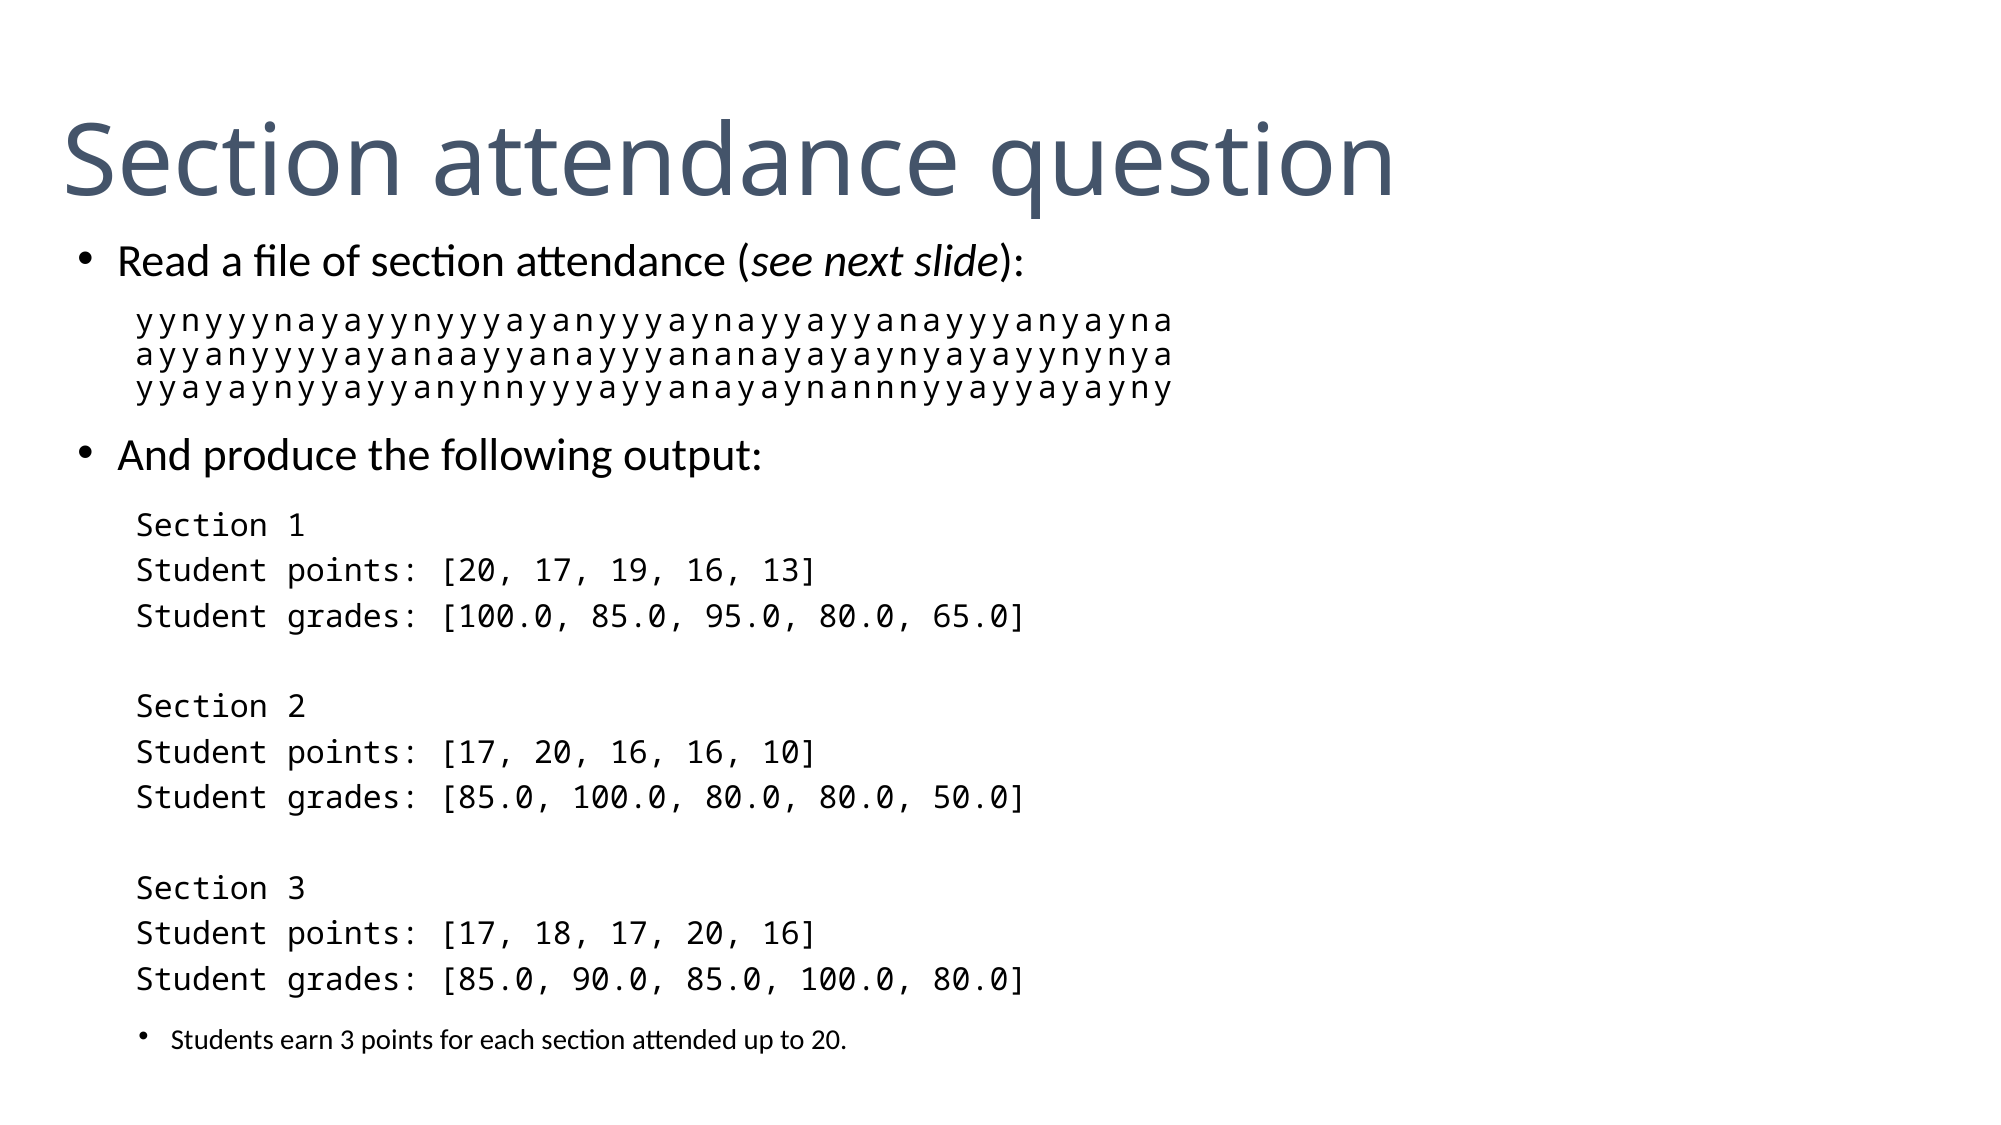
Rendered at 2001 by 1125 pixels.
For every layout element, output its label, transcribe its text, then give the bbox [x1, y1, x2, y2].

title Section attendance question [62, 0, 1938, 217]
list Read a file of section attendance (see next slide): yynyyynayayynyyyayanyyyaynayyayyanayyyanyayna ayyanyyyyayanaayyanayyyananayayaynyayayynynya yyayaynyyayyanynnyyyayyanayaynannnyyayyayayny And produce the following output: Section 1 Student points: [20, 17, 19, 16, 13] Student grades: [100.0, 85.0, 95.0, 80.0, 65.0] Section 2 Student points: [17, 20, 16, 16, 10] Student grades: [85.0, 100.0, 80.0, 80.0, 50.0] Section 3 Student points: [17, 18, 17, 20, 16] Student grades: [85.0, 90.0, 85.0, 100.0, 80.0] Students earn 3 points for each section attended up to 20. [62, 217, 1938, 1067]
